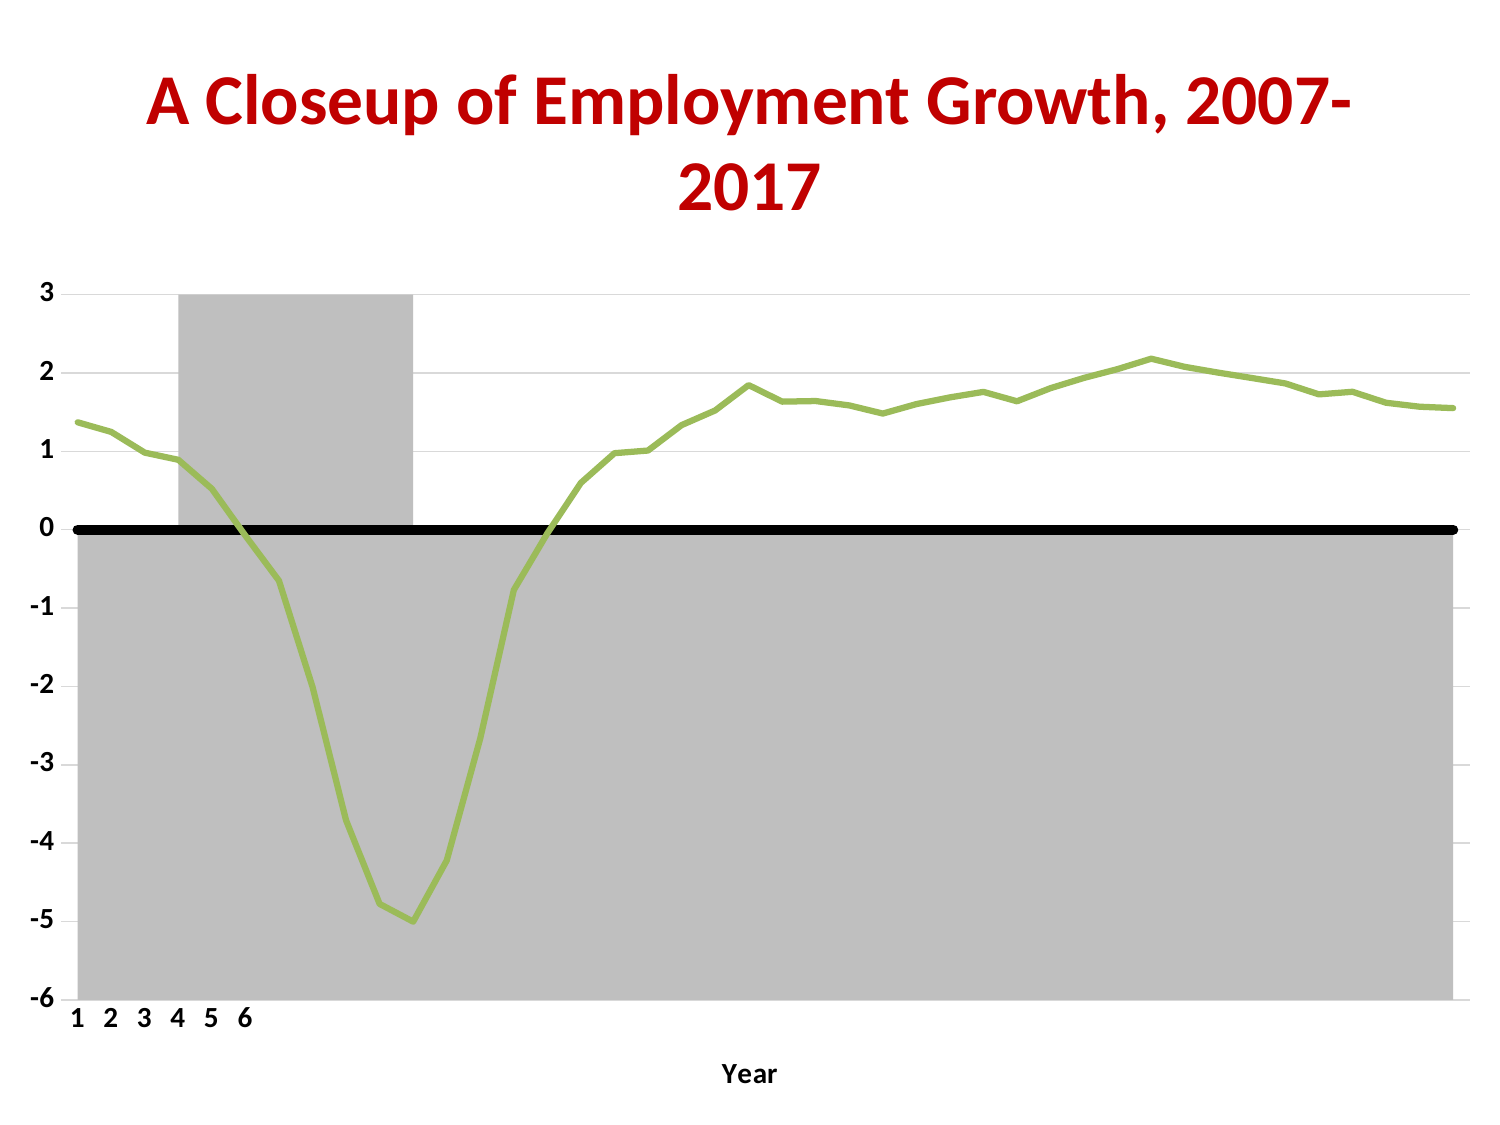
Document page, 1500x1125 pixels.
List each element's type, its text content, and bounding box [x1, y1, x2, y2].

chart [0, 262, 1500, 1125]
title A Closeup of Employment Growth, 2007-2017 [75, 45, 1425, 233]
